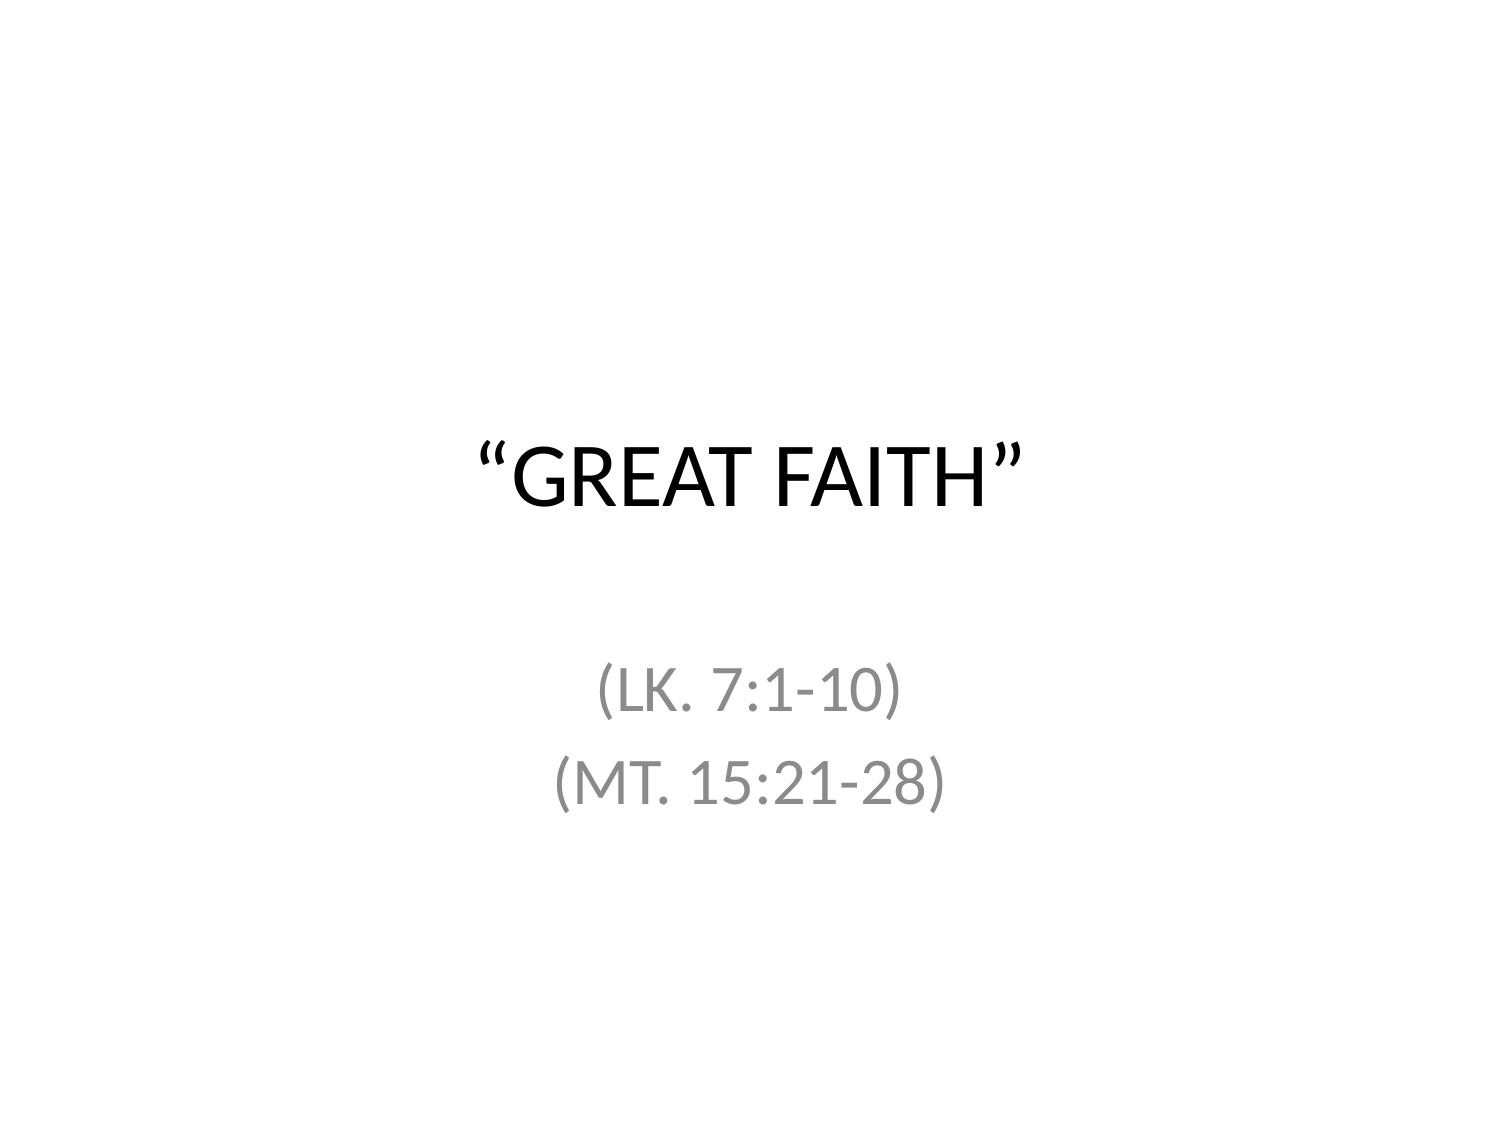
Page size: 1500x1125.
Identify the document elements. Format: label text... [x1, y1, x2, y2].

subtitle (LK. 7:1-10) (MT. 15:21-28) [225, 637, 1275, 925]
title “GREAT FAITH” [112, 349, 1388, 591]
